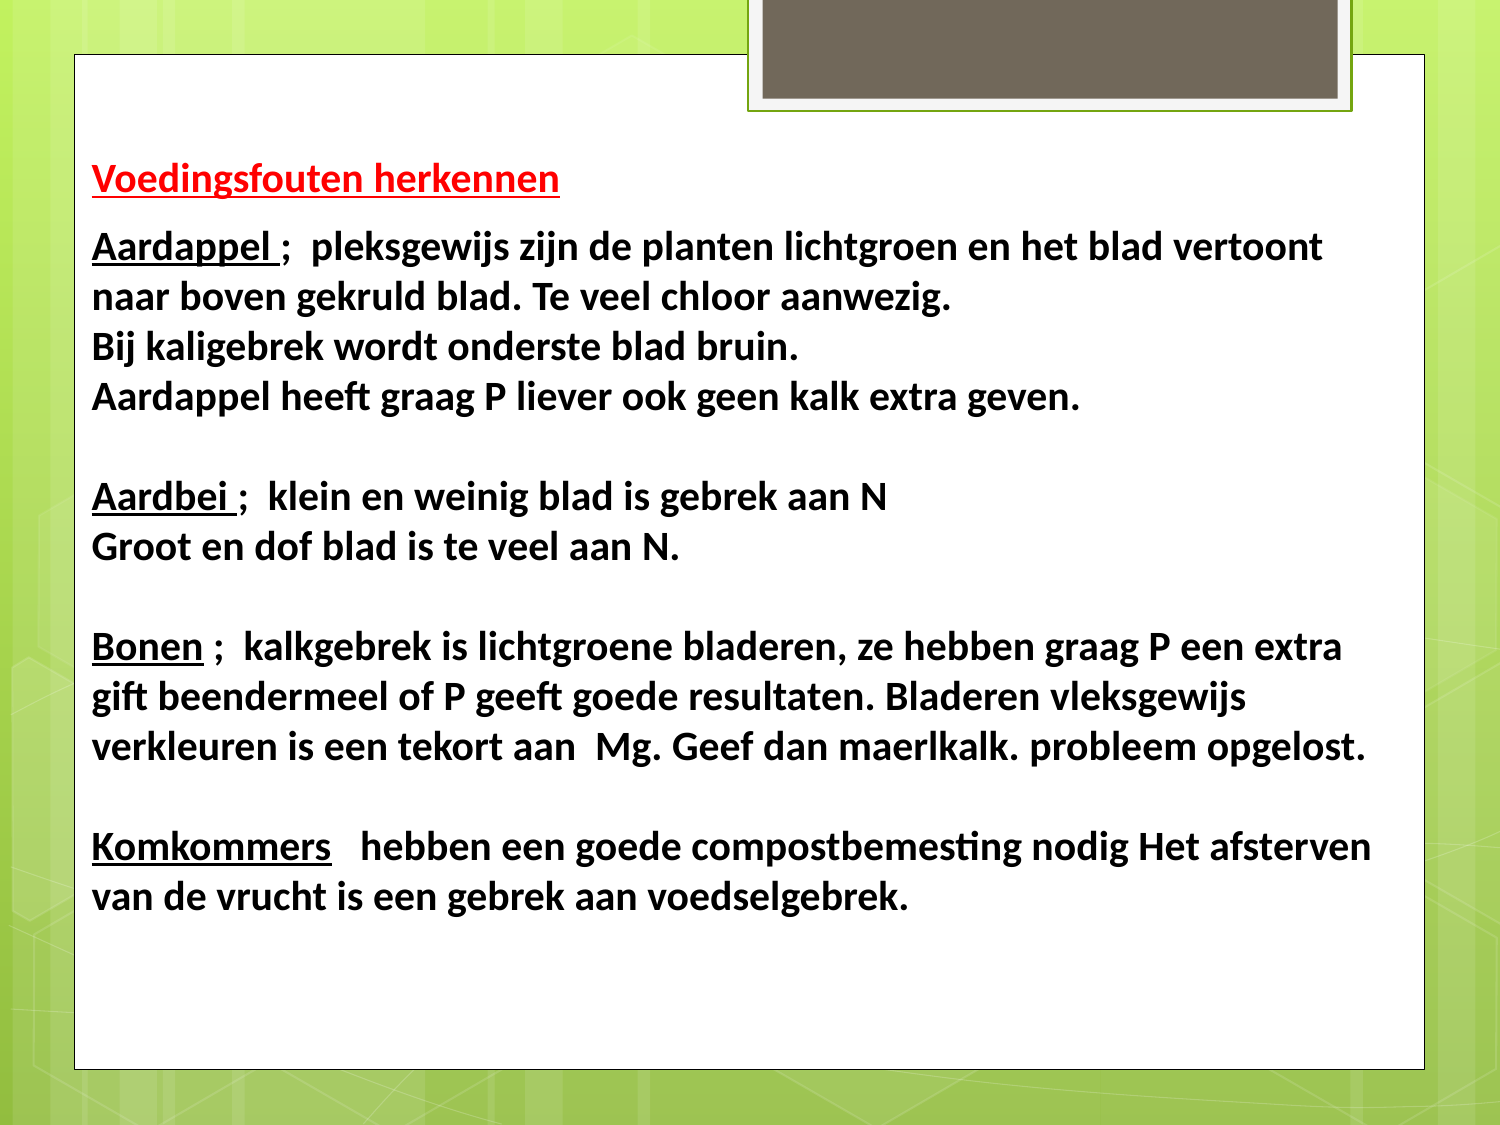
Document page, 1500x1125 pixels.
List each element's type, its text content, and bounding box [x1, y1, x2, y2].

text_box Voedingsfouten herkennen Aardappel ; pleksgewijs zijn de planten lichtgroen en het blad vertoont naar boven gekruld blad. Te veel chloor aanwezig. Bij kaligebrek wordt onderste blad bruin. Aardappel heeft graag P liever ook geen kalk extra geven. Aardbei ; klein en weinig blad is gebrek aan N Groot en dof blad is te veel aan N. Bonen ; kalkgebrek is lichtgroene bladeren, ze hebben graag P een extra gift beendermeel of P geeft goede resultaten. Bladeren vleksgewijs verkleuren is een tekort aan Mg. Geef dan maerlkalk. probleem opgelost. Komkommers hebben een goede compostbemesting nodig Het afsterven van de vrucht is een gebrek aan voedselgebrek. [76, 143, 1424, 927]
